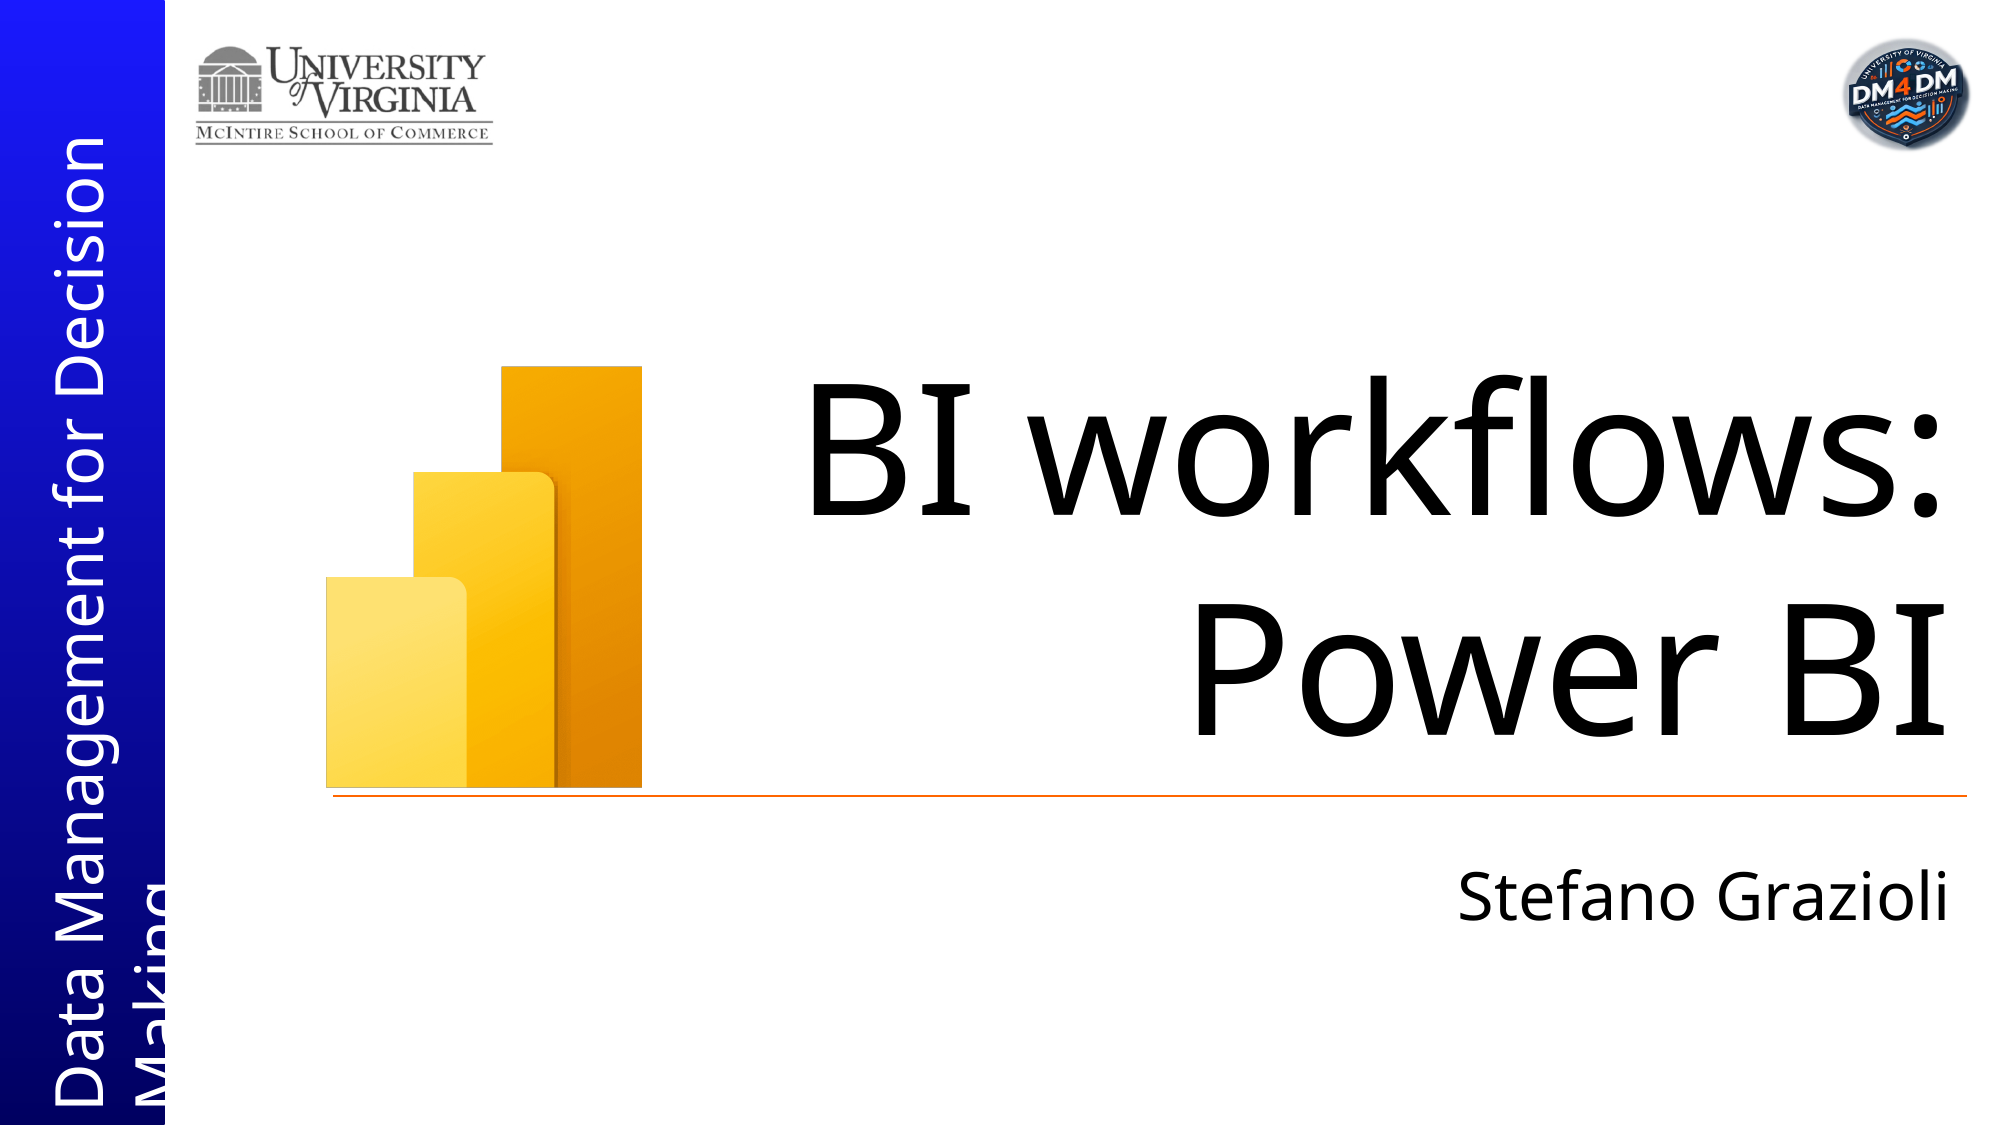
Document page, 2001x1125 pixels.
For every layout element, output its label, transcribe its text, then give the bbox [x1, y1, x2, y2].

picture [1839, 35, 1973, 154]
title BI workflows: Power BI [333, 312, 1967, 780]
subtitle Stefano Grazioli [333, 845, 1967, 1030]
picture [320, 363, 654, 791]
